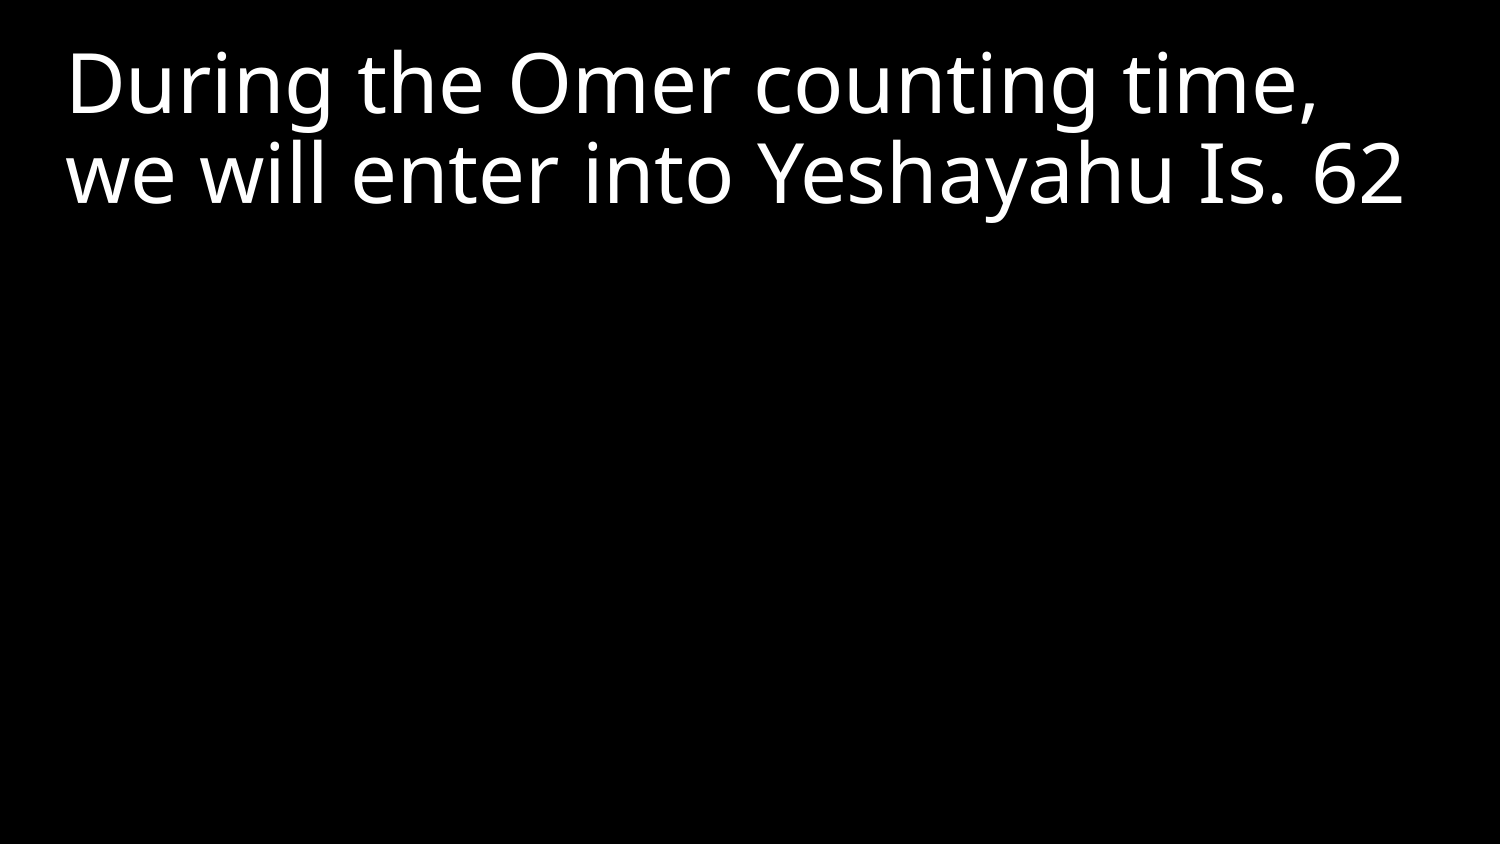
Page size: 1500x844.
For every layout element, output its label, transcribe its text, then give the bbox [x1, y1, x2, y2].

subtitle During the Omer counting time, we will enter into Yeshayahu Is. 62 [50, 34, 1450, 797]
